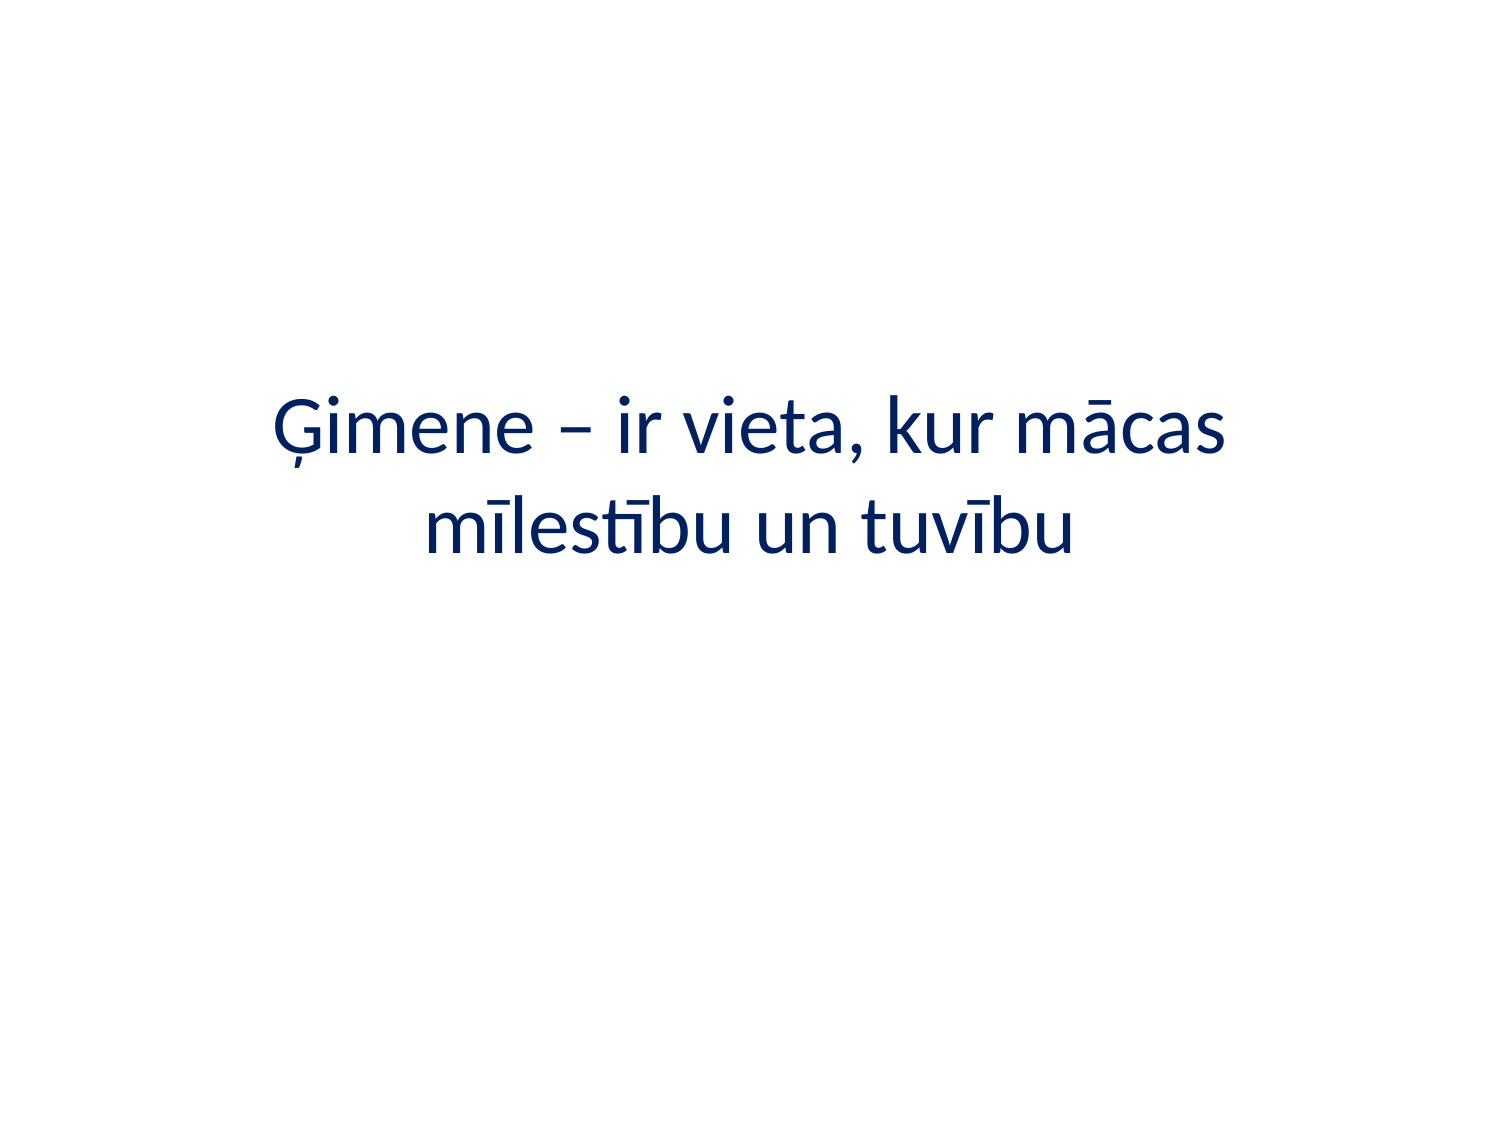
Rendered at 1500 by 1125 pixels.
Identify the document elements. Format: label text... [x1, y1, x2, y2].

title Ģimene – ir vieta, kur mācas mīlestību un tuvību [112, 349, 1388, 591]
